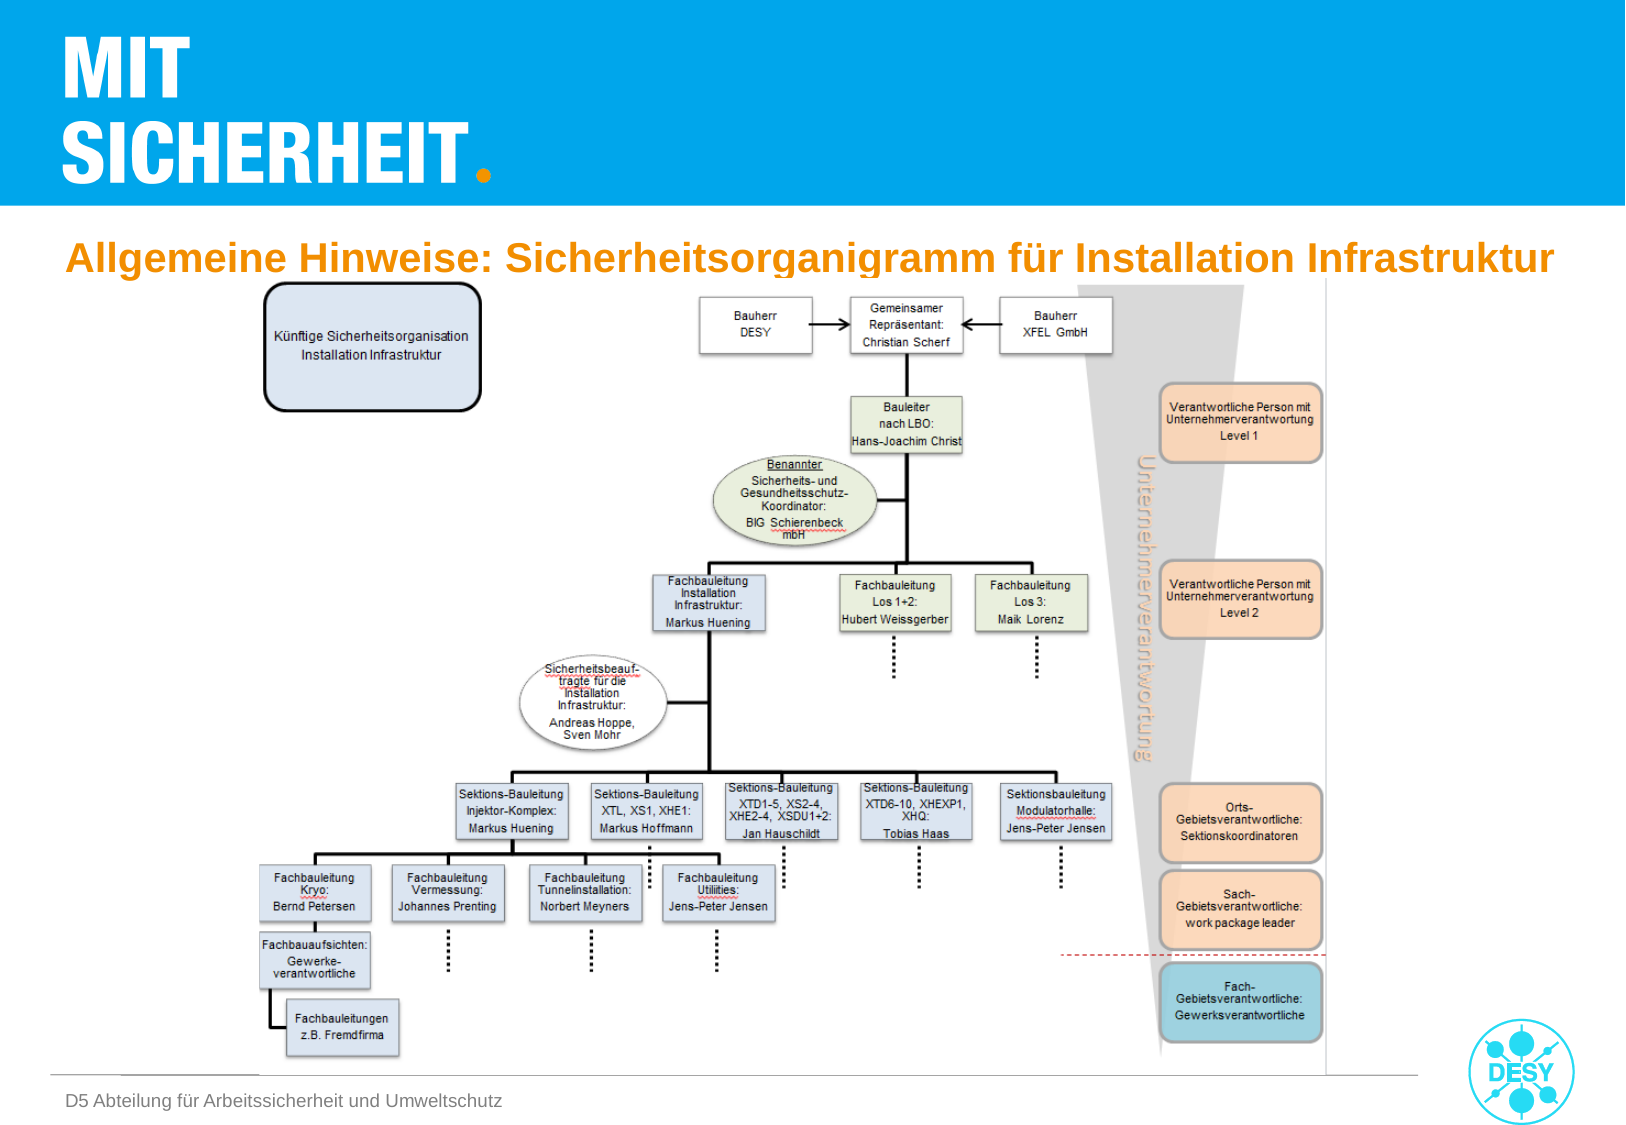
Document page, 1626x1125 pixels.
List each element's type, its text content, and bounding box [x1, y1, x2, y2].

picture [319, 123, 358, 182]
picture [228, 123, 263, 182]
picture [270, 123, 310, 182]
text_box Allgemeine Hinweise: Sicherheitsorganigramm für Installation Infrastruktur [50, 223, 1582, 304]
picture [410, 123, 423, 182]
picture [111, 123, 124, 182]
picture [477, 169, 490, 182]
picture [132, 122, 173, 183]
picture [367, 123, 402, 182]
picture [131, 37, 144, 97]
picture [63, 122, 103, 183]
picture [429, 123, 468, 182]
picture [259, 277, 1327, 1076]
picture [179, 123, 218, 182]
picture [151, 37, 189, 97]
picture [66, 37, 121, 97]
